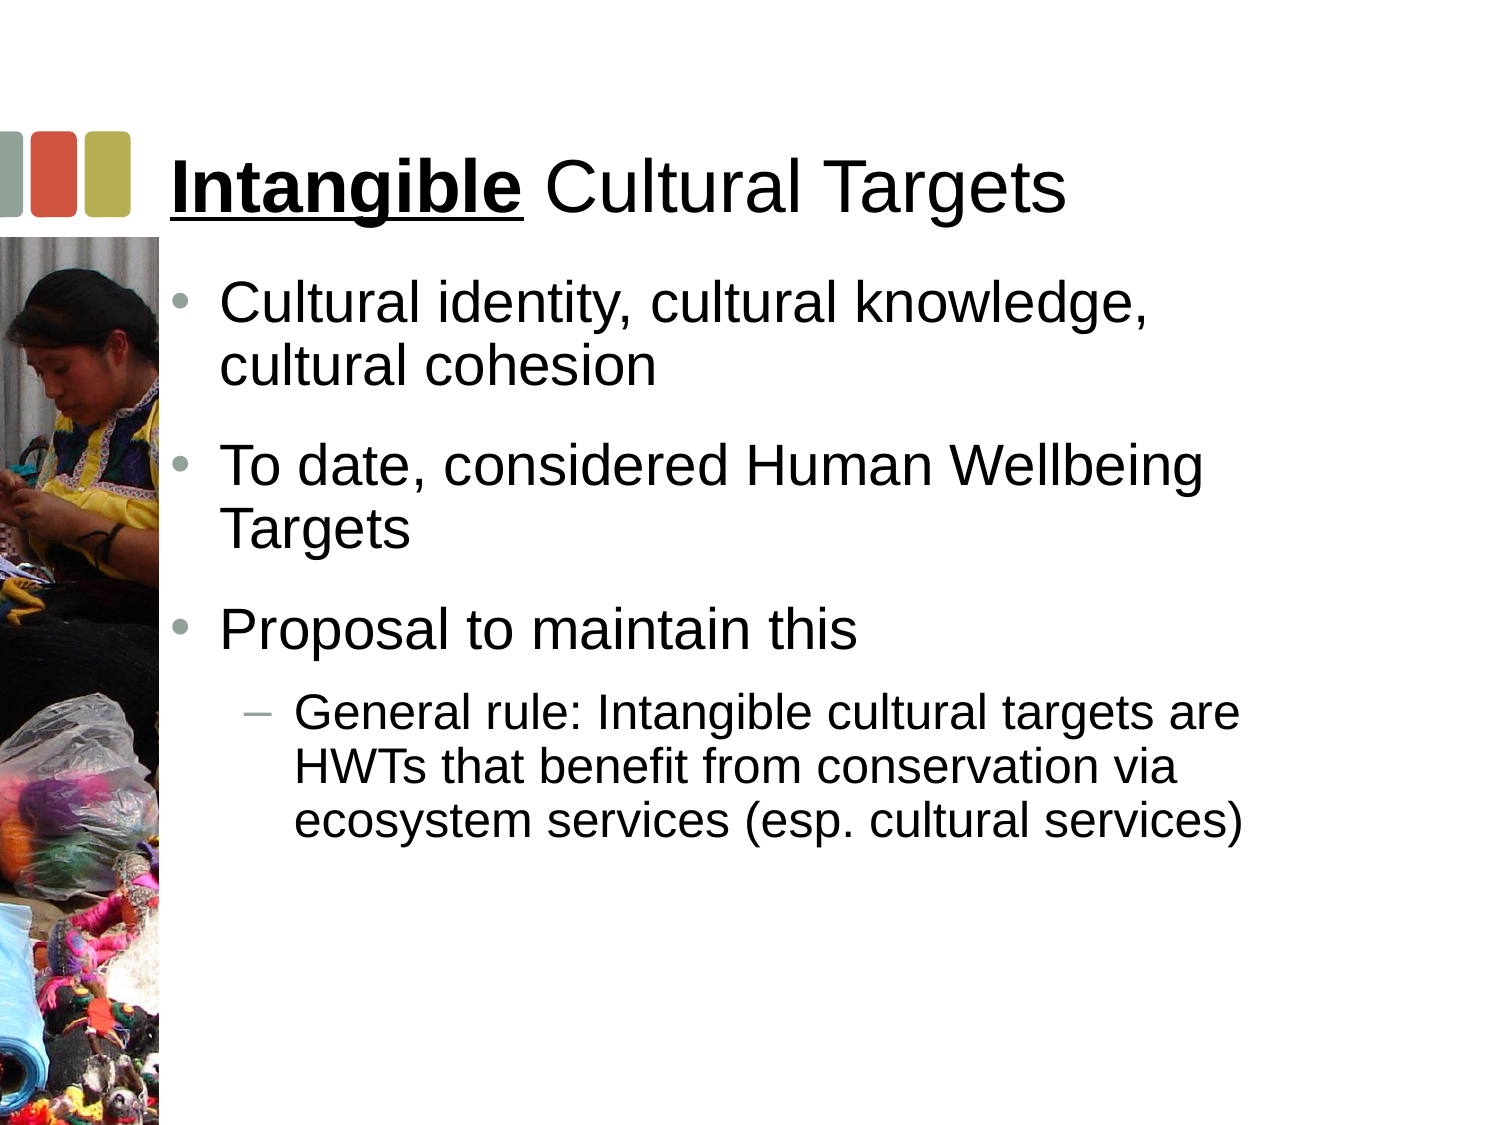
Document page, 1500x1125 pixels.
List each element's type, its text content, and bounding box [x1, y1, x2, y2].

list Cultural identity, cultural knowledge, cultural cohesion To date, considered Human Wellbeing Targets Proposal to maintain this General rule: Intangible cultural targets are HWTs that benefit from conservation via ecosystem services (esp. cultural services) [160, 262, 1350, 1013]
title Intangible Cultural Targets [150, 24, 1425, 238]
picture [0, 237, 160, 1125]
